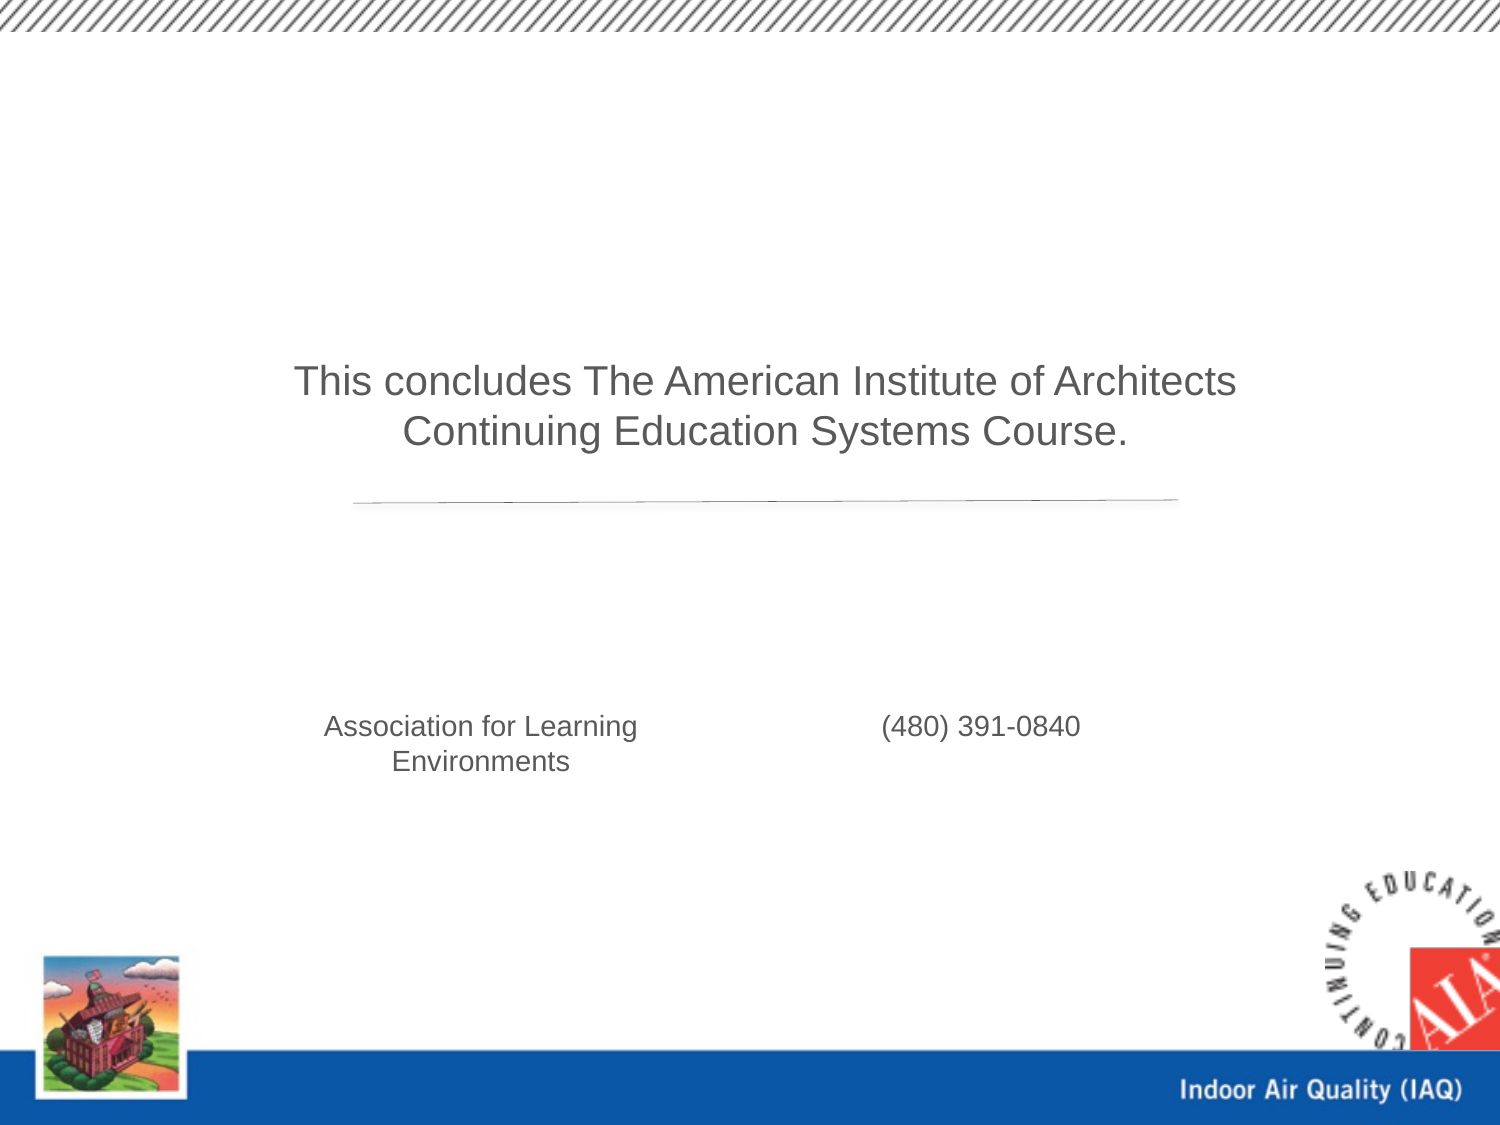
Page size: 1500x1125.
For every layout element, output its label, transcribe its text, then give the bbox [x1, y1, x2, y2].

picture [0, 0, 1500, 1125]
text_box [352, 499, 1179, 504]
text_box This concludes The American Institute of Architects Continuing Education Systems Course. [249, 346, 1282, 462]
text_box Association for Learning Environments [249, 699, 713, 785]
text_box (480) 391-0840 [762, 699, 1200, 750]
